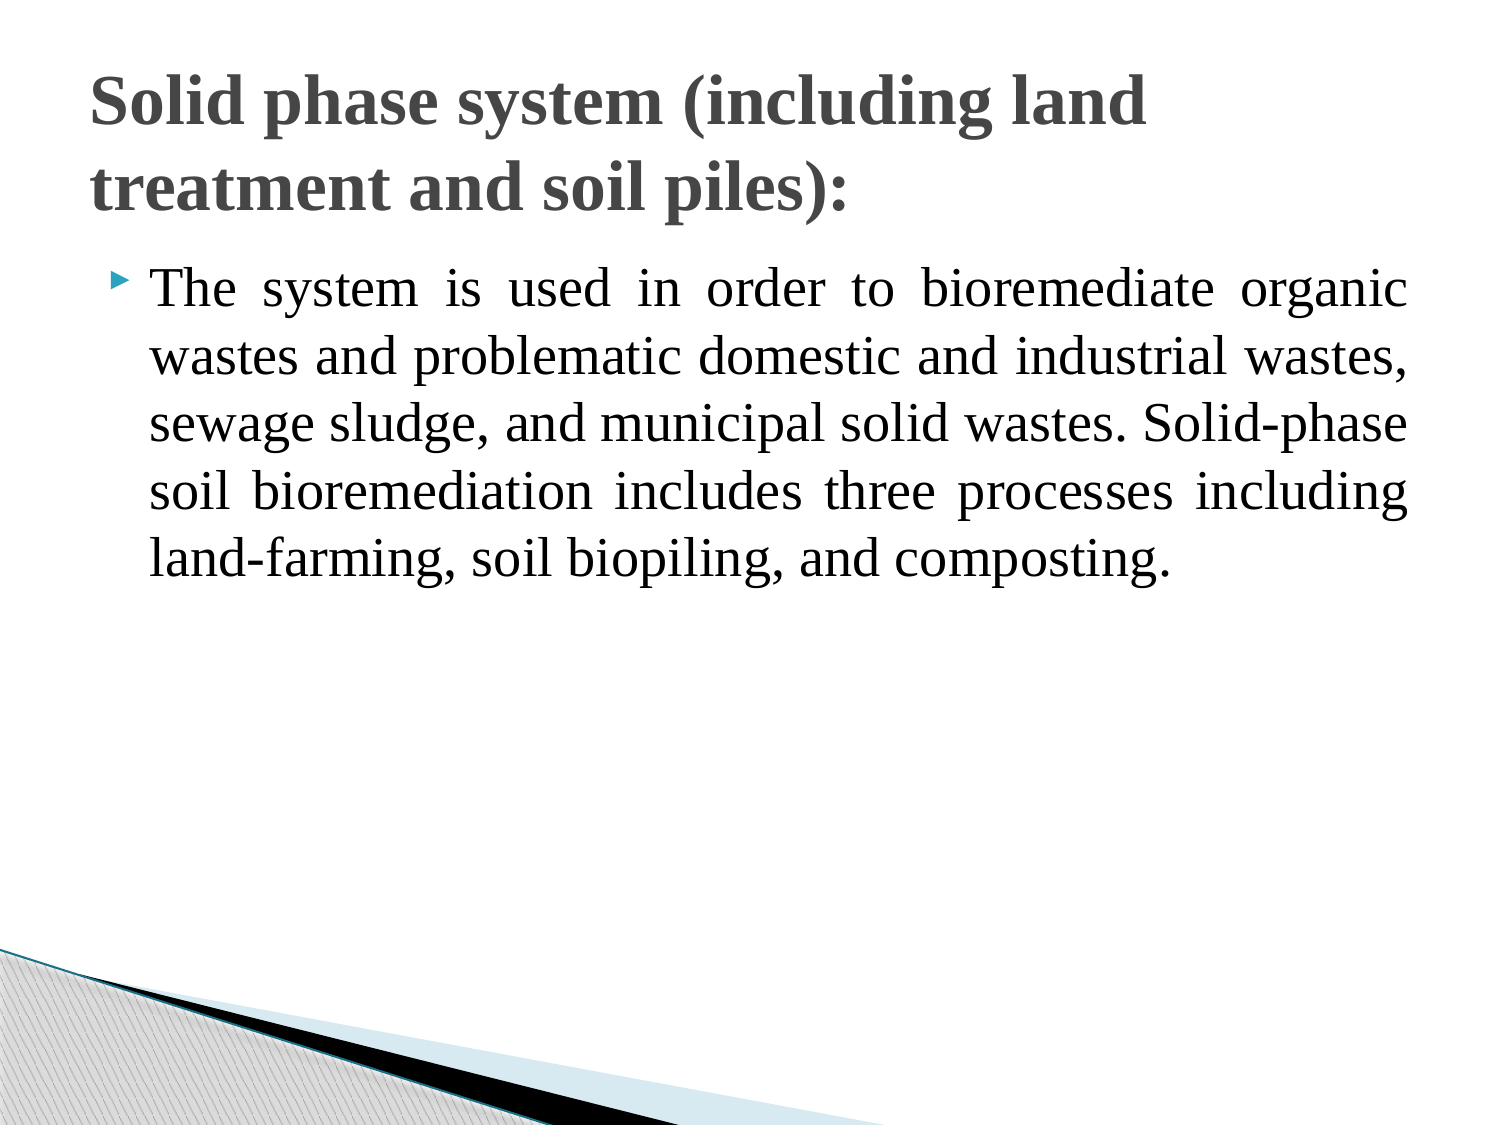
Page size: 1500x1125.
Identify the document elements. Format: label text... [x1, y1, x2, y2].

list The system is used in order to bioremediate organic wastes and problematic domestic and industrial wastes, sewage sludge, and municipal solid wastes. Solid-phase soil bioremediation includes three processes including land-farming, soil biopiling, and composting. [75, 243, 1425, 986]
title Solid phase system (including land treatment and soil piles): [75, 45, 1425, 233]
